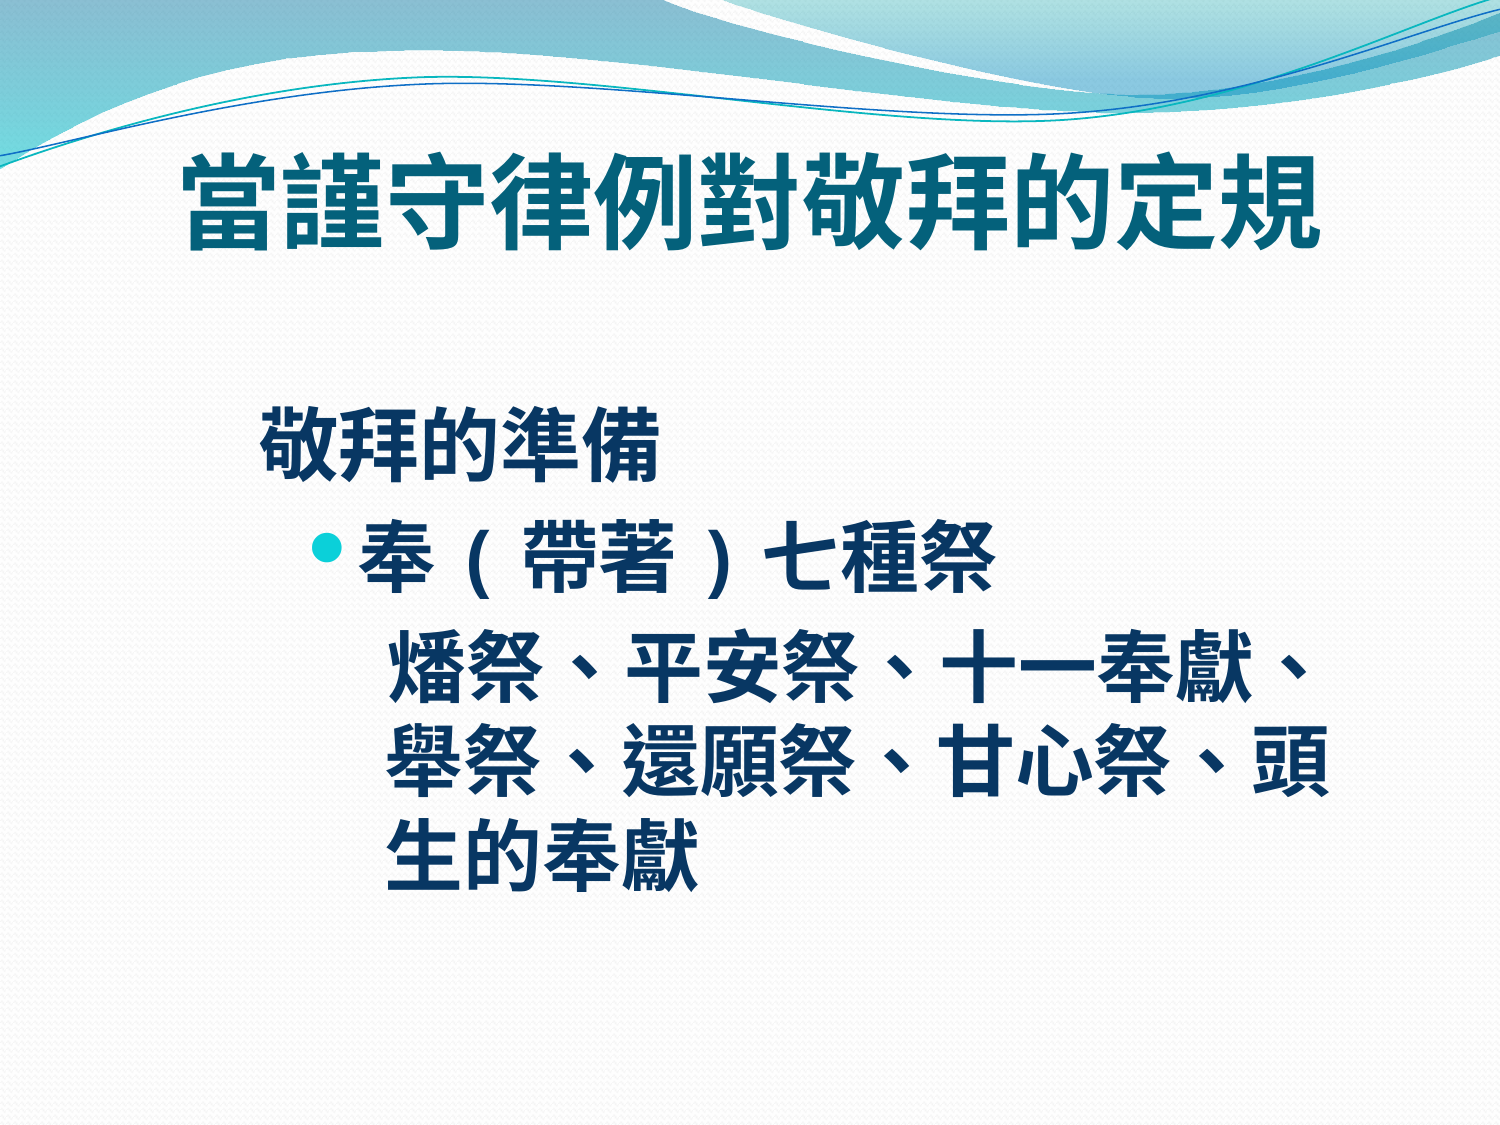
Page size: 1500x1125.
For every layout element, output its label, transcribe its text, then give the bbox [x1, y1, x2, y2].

list 敬拜的準備 奉(帶著)七種祭 燔祭、平安祭、十一奉獻、舉祭、還願祭、甘心祭、頭生的奉獻 [137, 387, 1363, 913]
title 當謹守律例對敬拜的定規 [75, 75, 1425, 263]
